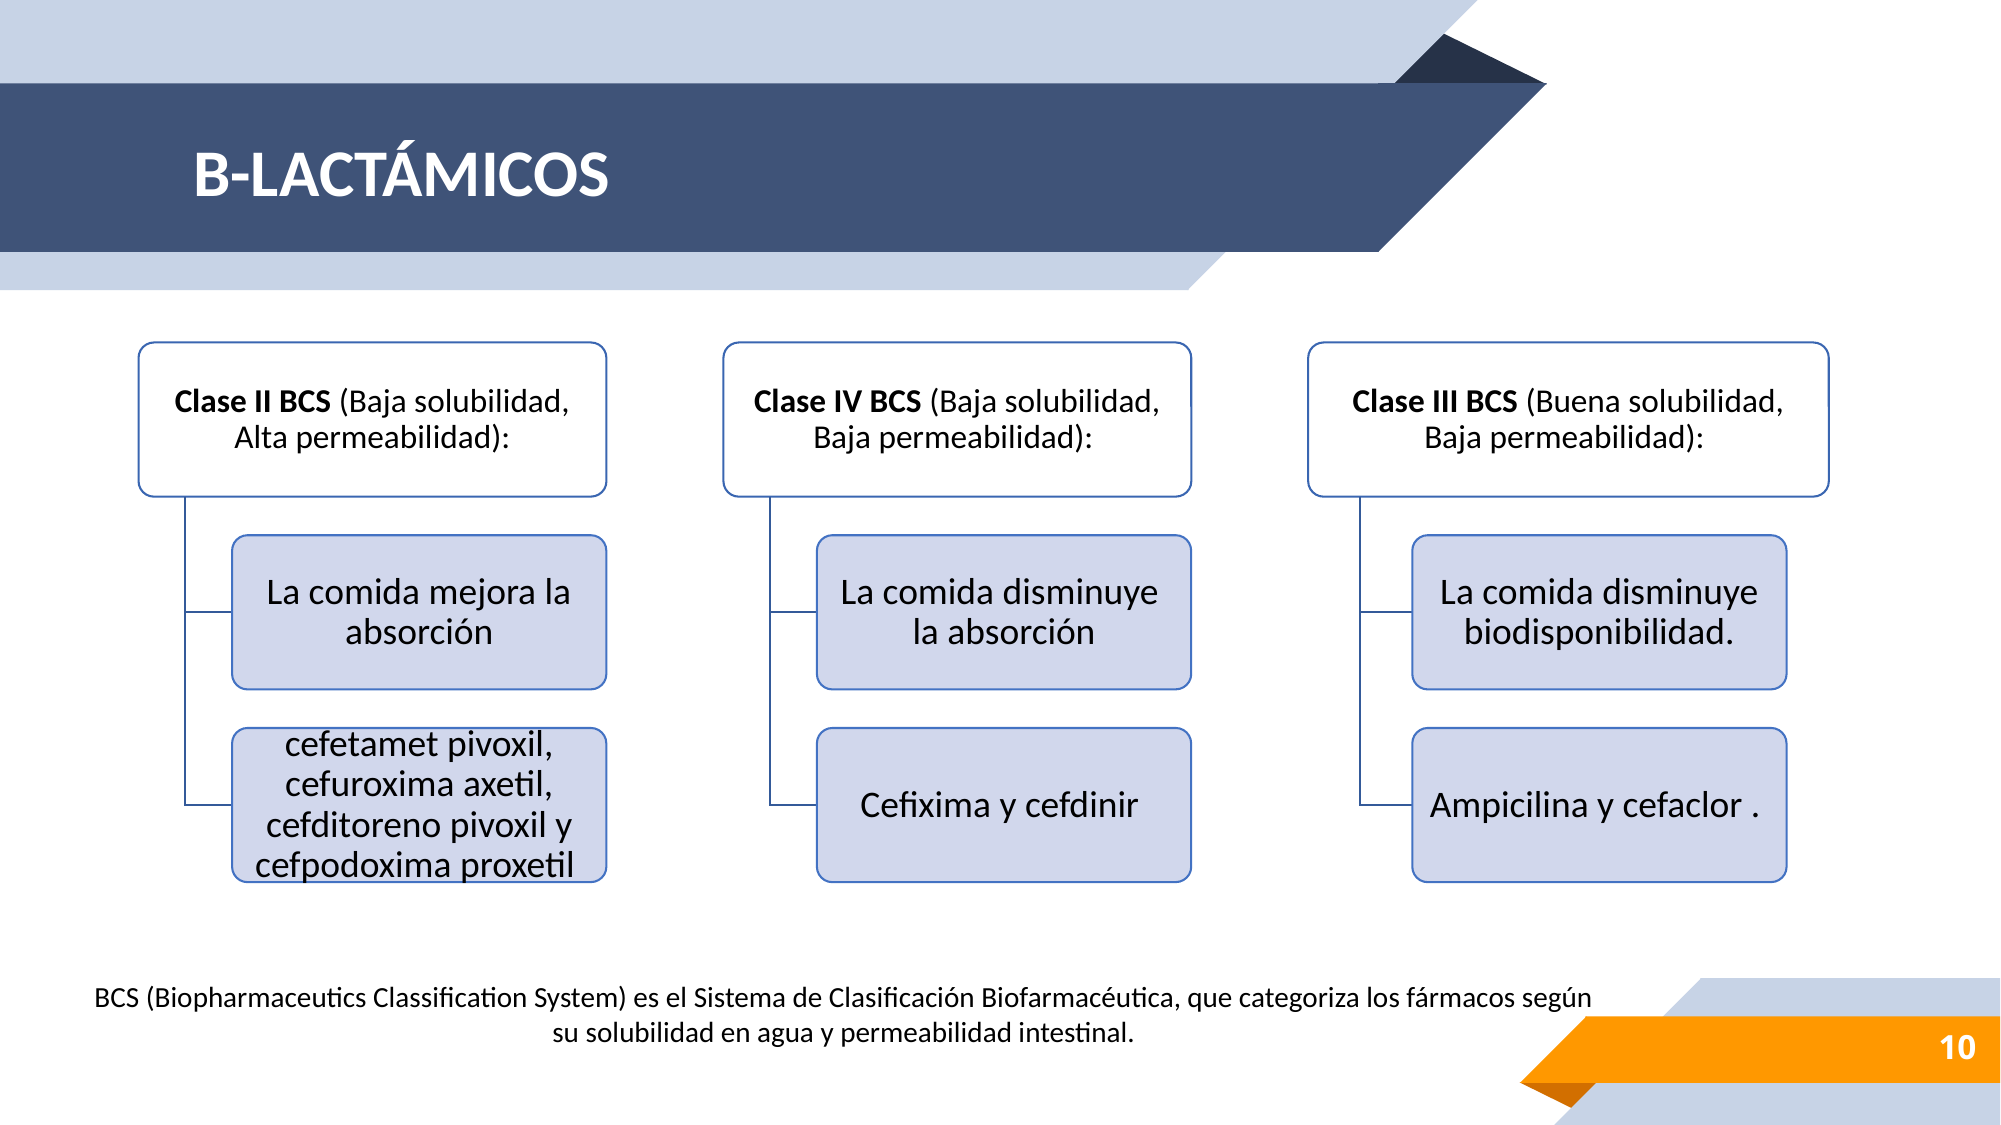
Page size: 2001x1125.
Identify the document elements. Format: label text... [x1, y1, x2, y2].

text_box BCS (Biopharmaceutics Classification System) es el Sistema de Clasificación Biofarmacéutica, que categoriza los fármacos según su solubilidad en agua y permeabilidad intestinal. [63, 971, 1625, 1057]
title Β-LACTÁMICOS [178, 85, 1329, 254]
slide_number 10 [1666, 1014, 1992, 1084]
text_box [138, 342, 1830, 883]
